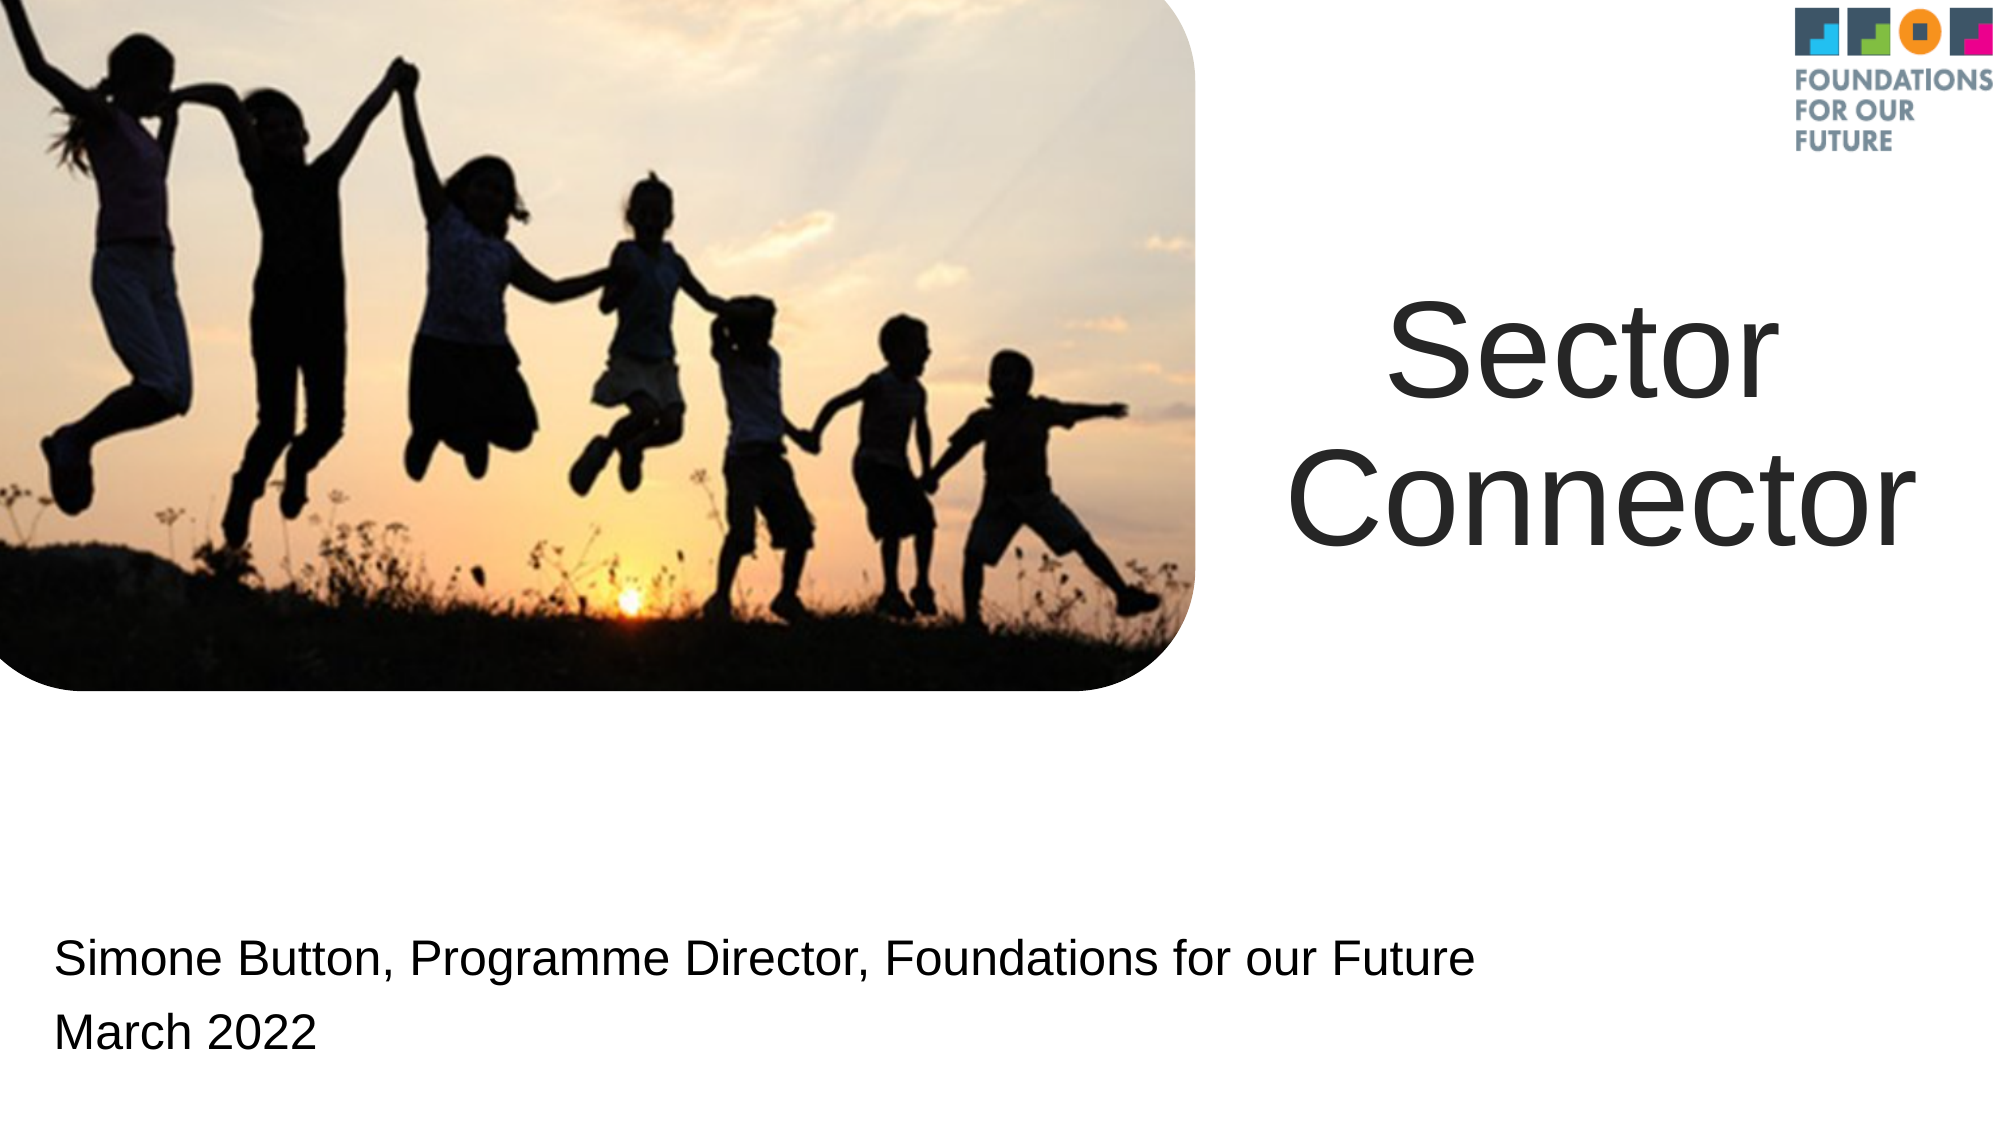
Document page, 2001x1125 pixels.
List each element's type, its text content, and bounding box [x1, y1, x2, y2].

picture [1788, 0, 2000, 164]
subtitle Simone Button, Programme Director, Foundations for our Future March 2022 [38, 924, 1789, 1125]
title Sector Connector [1139, 196, 2000, 892]
text_box [0, 0, 1197, 693]
